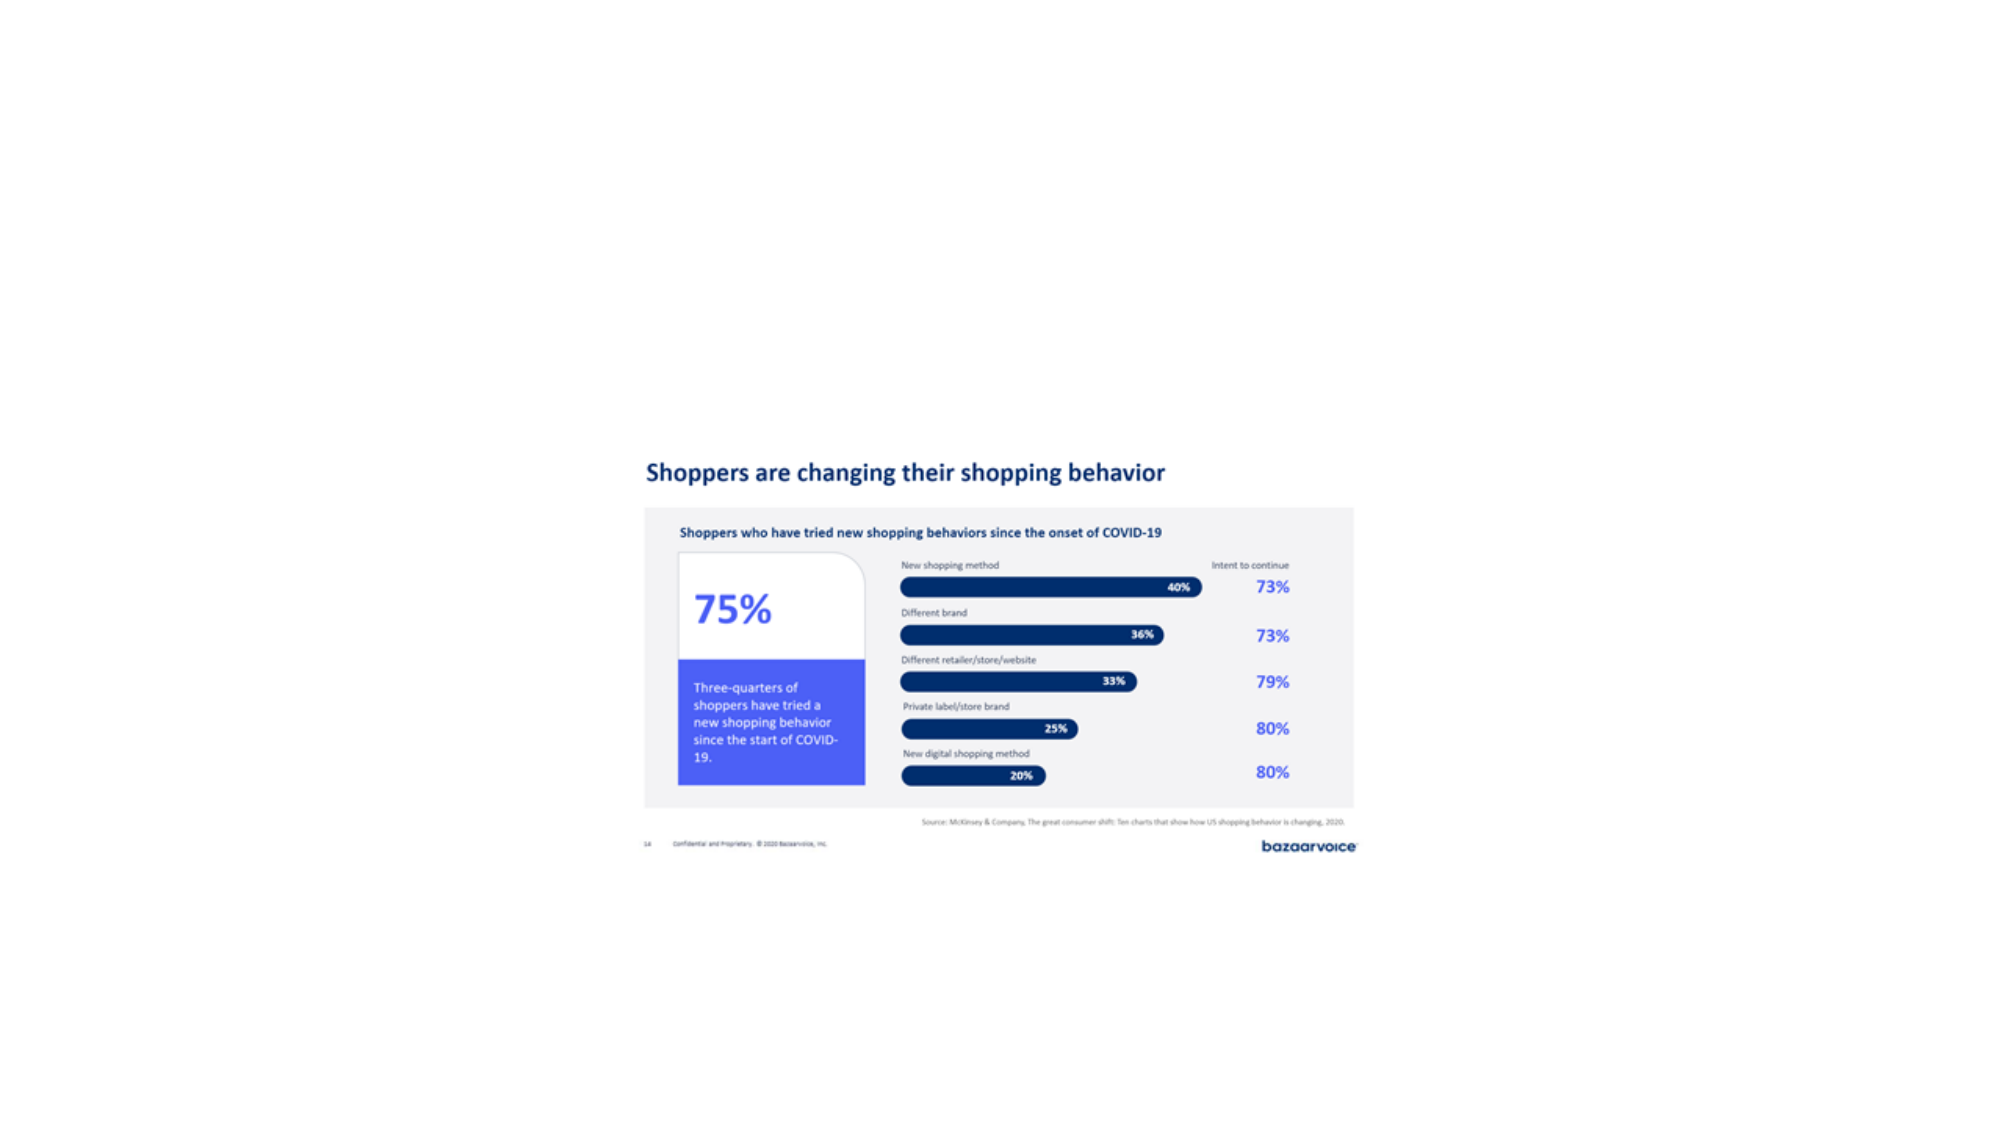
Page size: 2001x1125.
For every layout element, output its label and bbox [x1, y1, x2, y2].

list [622, 453, 1378, 859]
